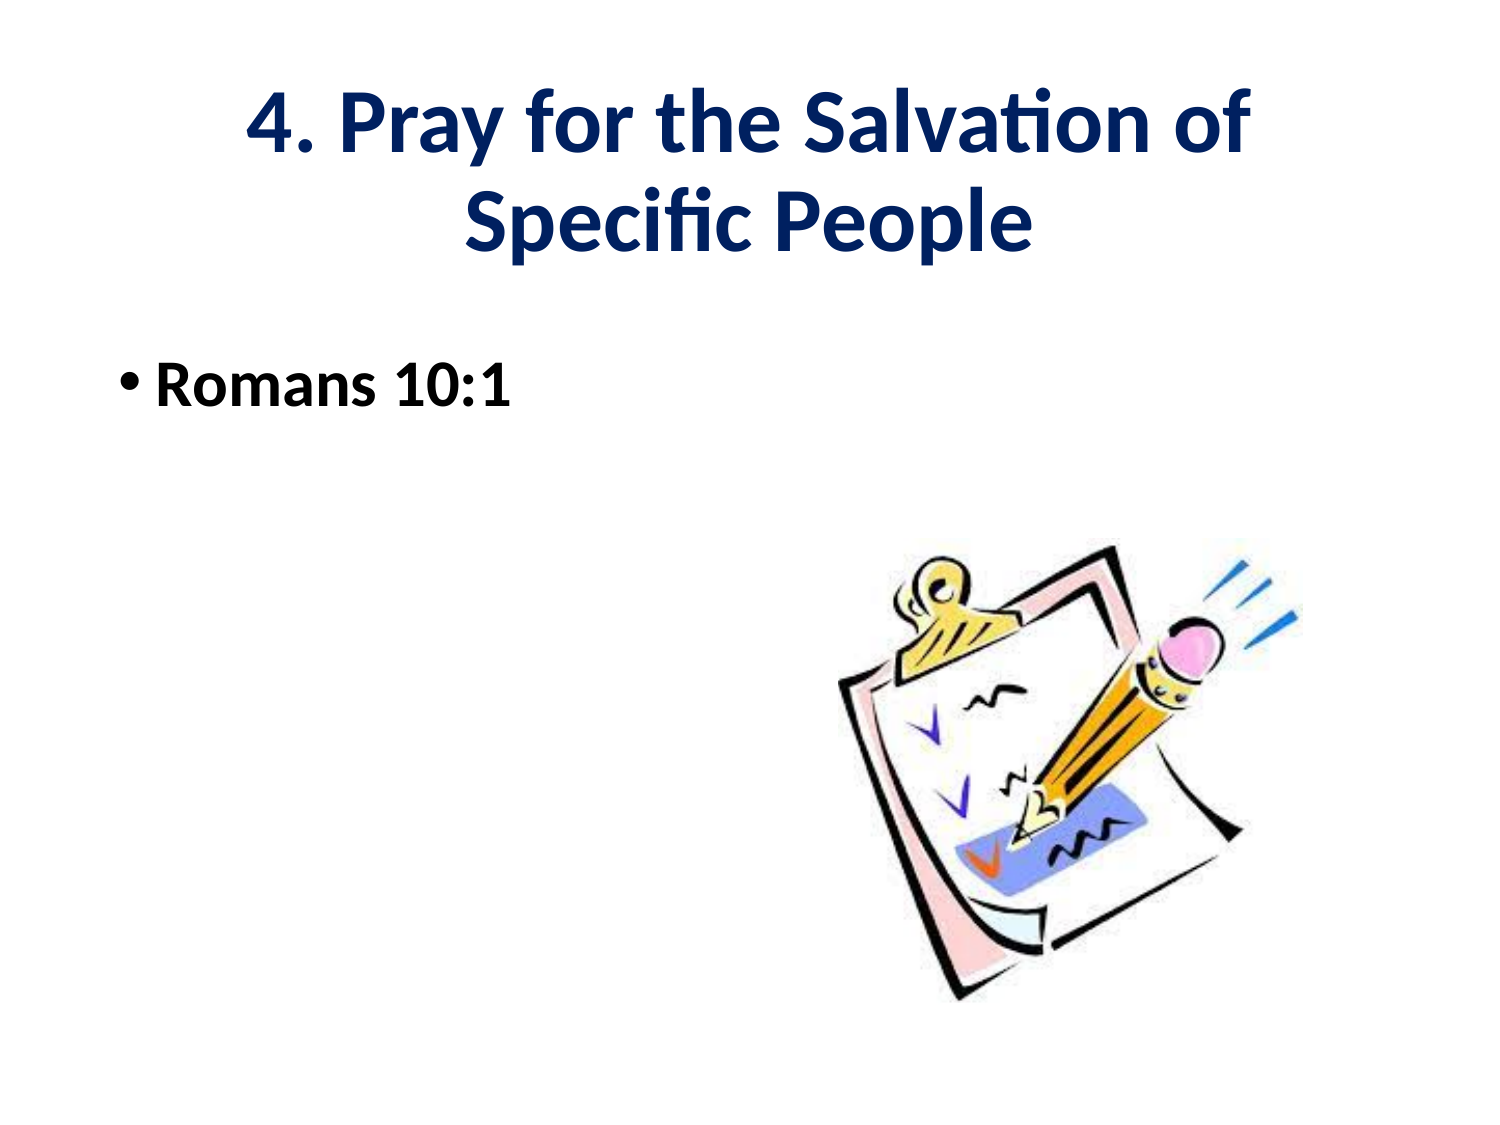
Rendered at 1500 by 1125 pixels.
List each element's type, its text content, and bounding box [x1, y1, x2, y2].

picture [838, 538, 1303, 1005]
list Romans 10:1 [103, 340, 1397, 1041]
title 4. Pray for the Salvation of Specific People [103, 59, 1397, 284]
